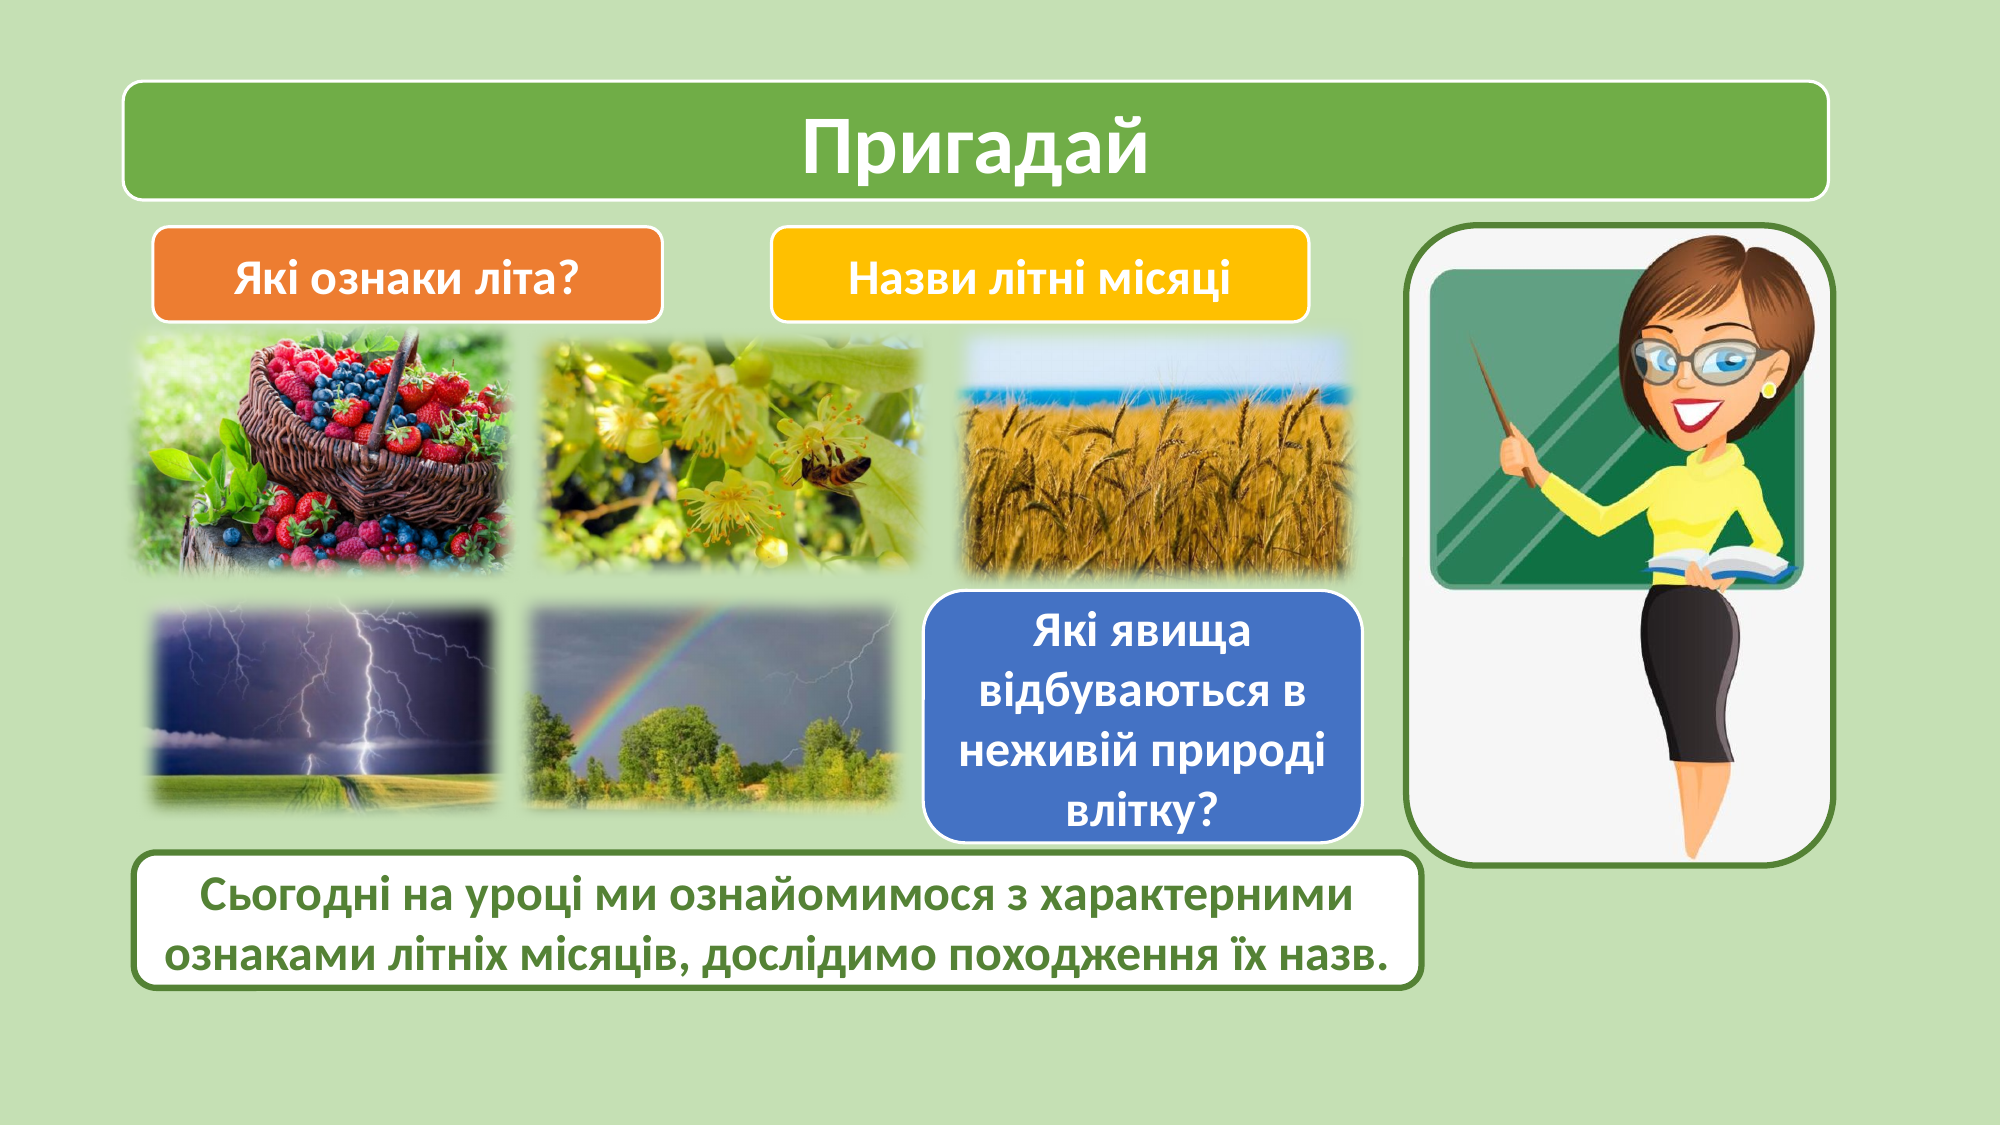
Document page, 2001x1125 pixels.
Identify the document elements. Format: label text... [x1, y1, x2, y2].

text_box Пригадай [121, 79, 1831, 202]
picture [512, 589, 910, 822]
picture [948, 317, 1364, 591]
text_box Які явища відбуваються в неживій природі влітку? [921, 591, 1365, 845]
text_box Які ознаки літа? [151, 225, 664, 324]
picture [121, 317, 521, 584]
picture [527, 328, 932, 581]
picture [1406, 225, 1834, 866]
text_box Сьогодні на уроці ми ознайомимося з характерними ознаками літніх місяців, дослідимо походження їх назв. [132, 851, 1423, 989]
text_box Назви літні місяці [769, 225, 1311, 324]
picture [136, 590, 510, 822]
